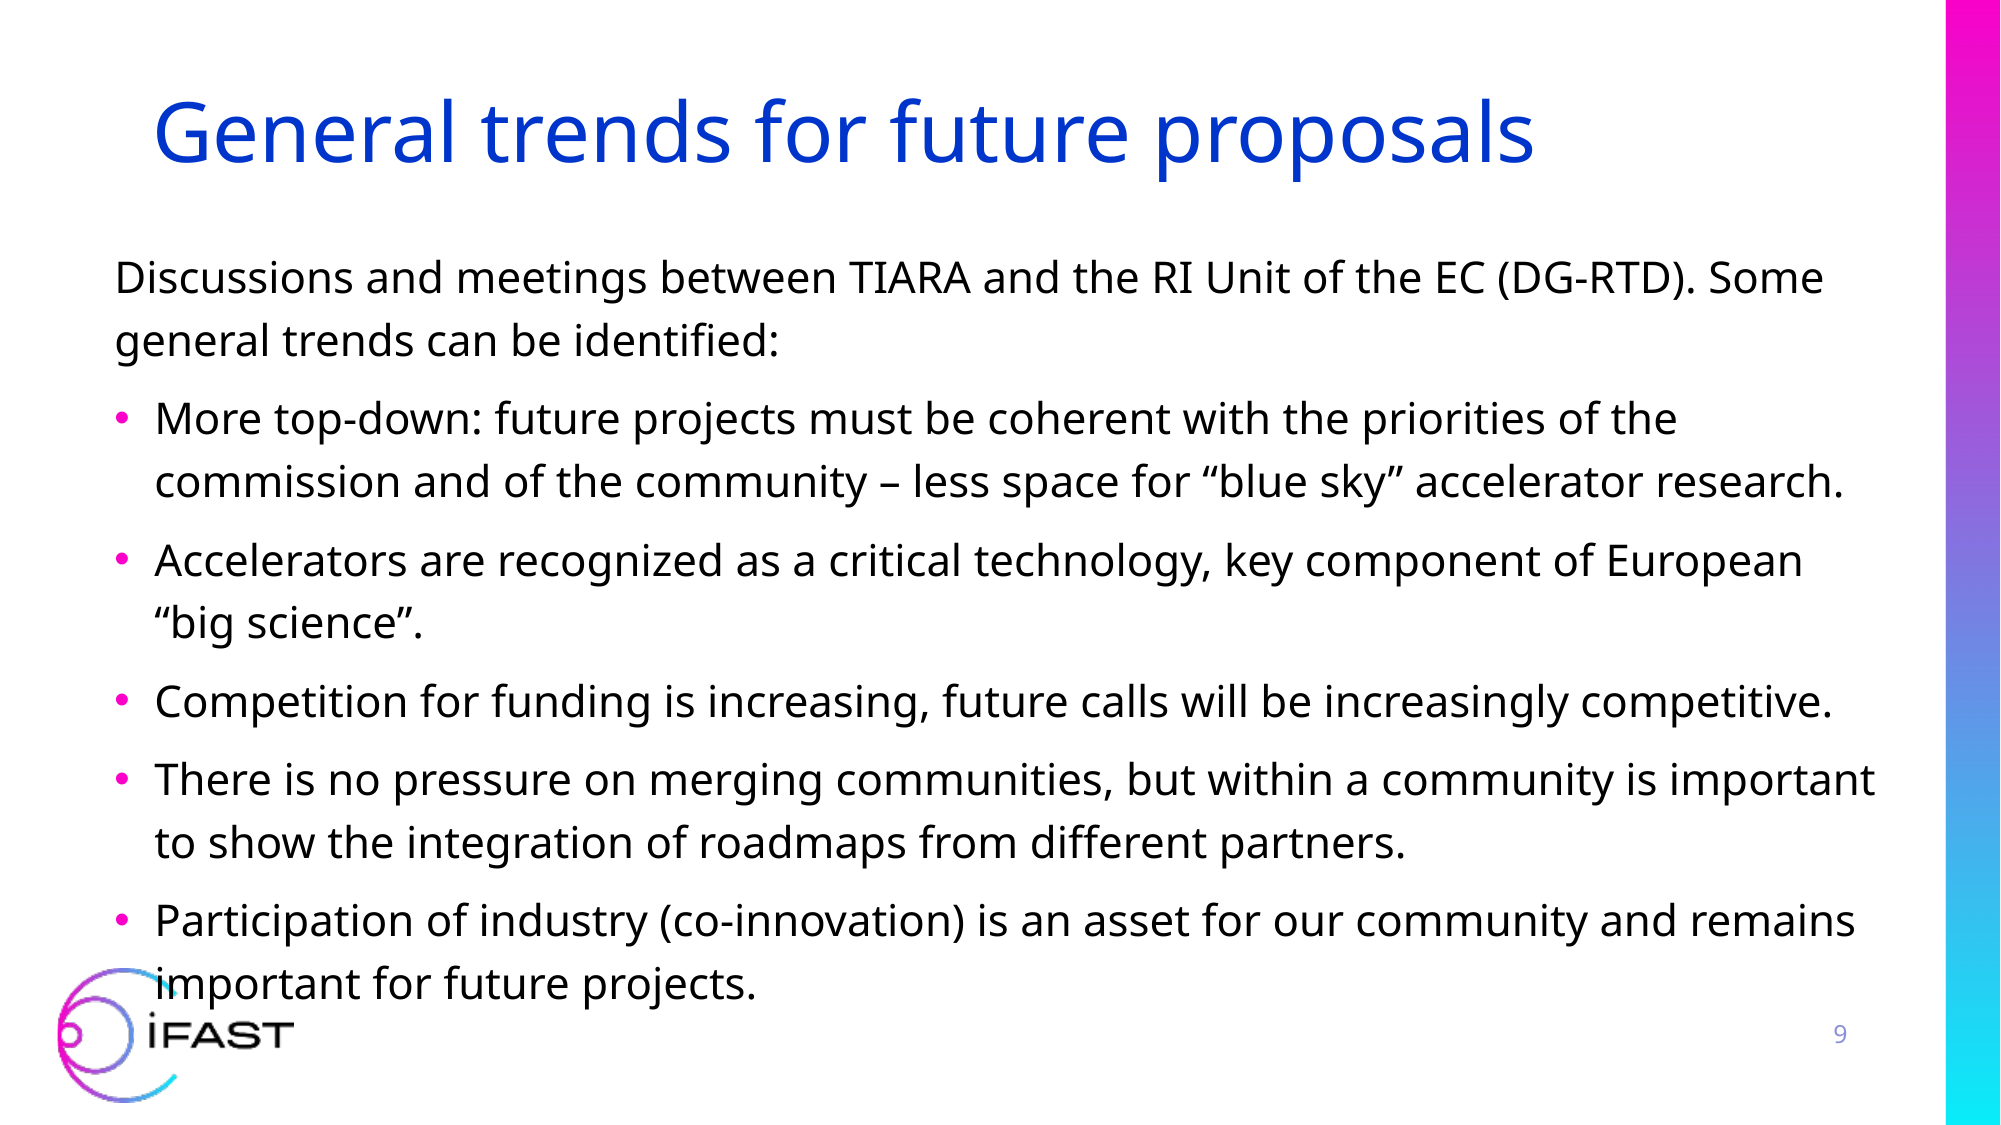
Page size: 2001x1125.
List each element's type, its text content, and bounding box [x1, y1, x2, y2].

list Discussions and meetings between TIARA and the RI Unit of the EC (DG-RTD). Some general trends can be identified: More top-down: future projects must be coherent with the priorities of the commission and of the community – less space for “blue sky” accelerator research. Accelerators are recognized as a critical technology, key component of European “big science”. Competition for funding is increasing, future calls will be increasingly competitive. There is no pressure on merging communities, but within a community is important to show the integration of roadmaps from different partners. Participation of industry (co-innovation) is an asset for our community and remains important for future projects. [99, 232, 1901, 1036]
picture [1946, 0, 2000, 1125]
slide_number 9 [1590, 1005, 1863, 1066]
picture [57, 968, 294, 1103]
title General trends for future proposals [137, 59, 1756, 211]
